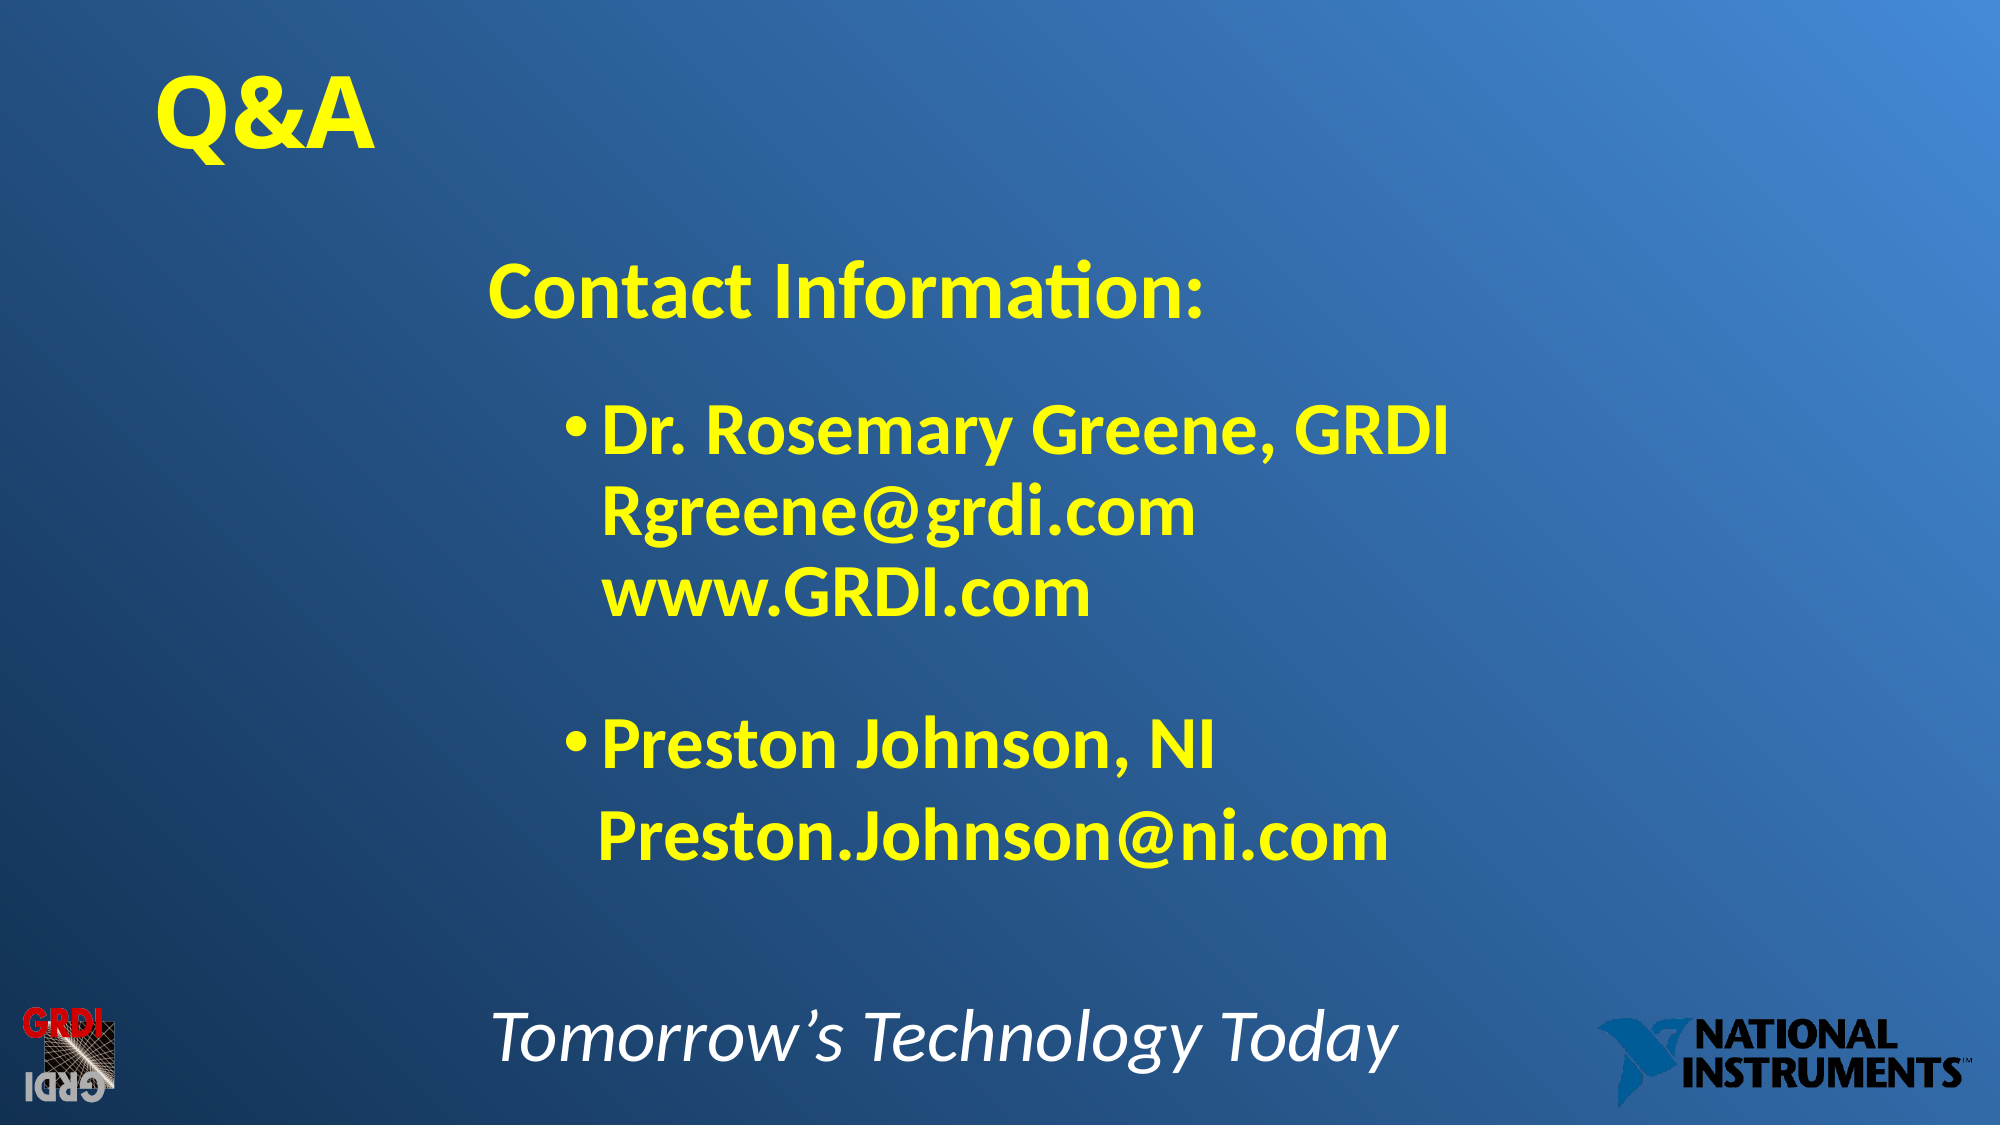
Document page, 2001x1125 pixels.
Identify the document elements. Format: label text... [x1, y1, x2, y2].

list Contact Information: Dr. Rosemary Greene, GRDI Rgreene@grdi.com www.GRDI.com Preston Johnson, NI Preston.Johnson@ni.com [473, 238, 1527, 953]
picture [14, 1003, 121, 1110]
title Q&A [137, 67, 1863, 285]
text_box Tomorrow’s Technology Today [474, 978, 1414, 1125]
picture [1593, 1013, 1979, 1112]
